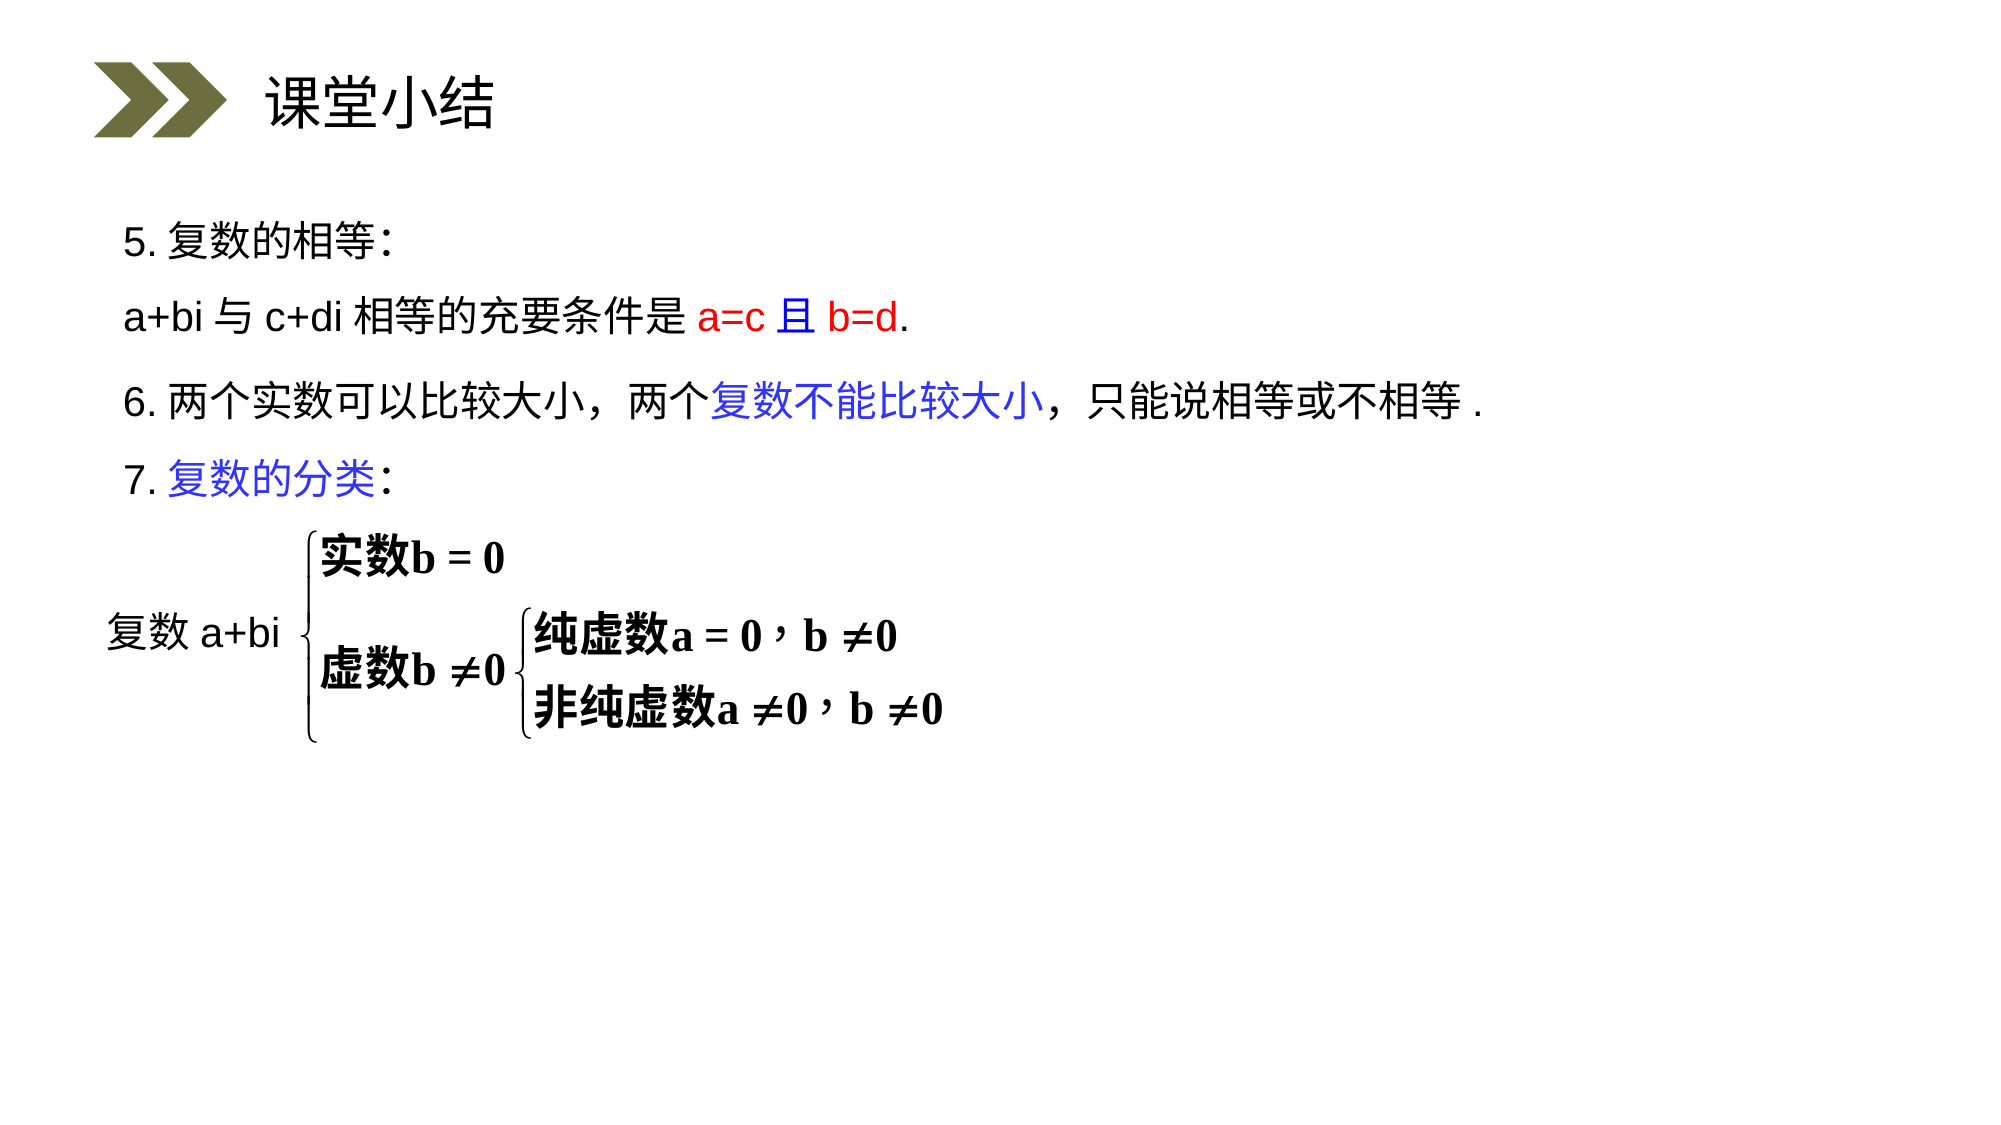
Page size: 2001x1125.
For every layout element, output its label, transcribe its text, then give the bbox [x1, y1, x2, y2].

text_box 6.两个实数可以比较大小，两个复数不能比较大小，只能说相等或不相等. [108, 362, 1538, 433]
text_box 5.复数的相等： a+bi与c+di相等的充要条件是a=c且b=d. [108, 206, 1355, 348]
text_box 7.复数的分类： [108, 445, 782, 511]
text_box 复数a+bi [91, 598, 290, 663]
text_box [290, 523, 950, 751]
text_box 课堂小结 [248, 66, 1088, 137]
